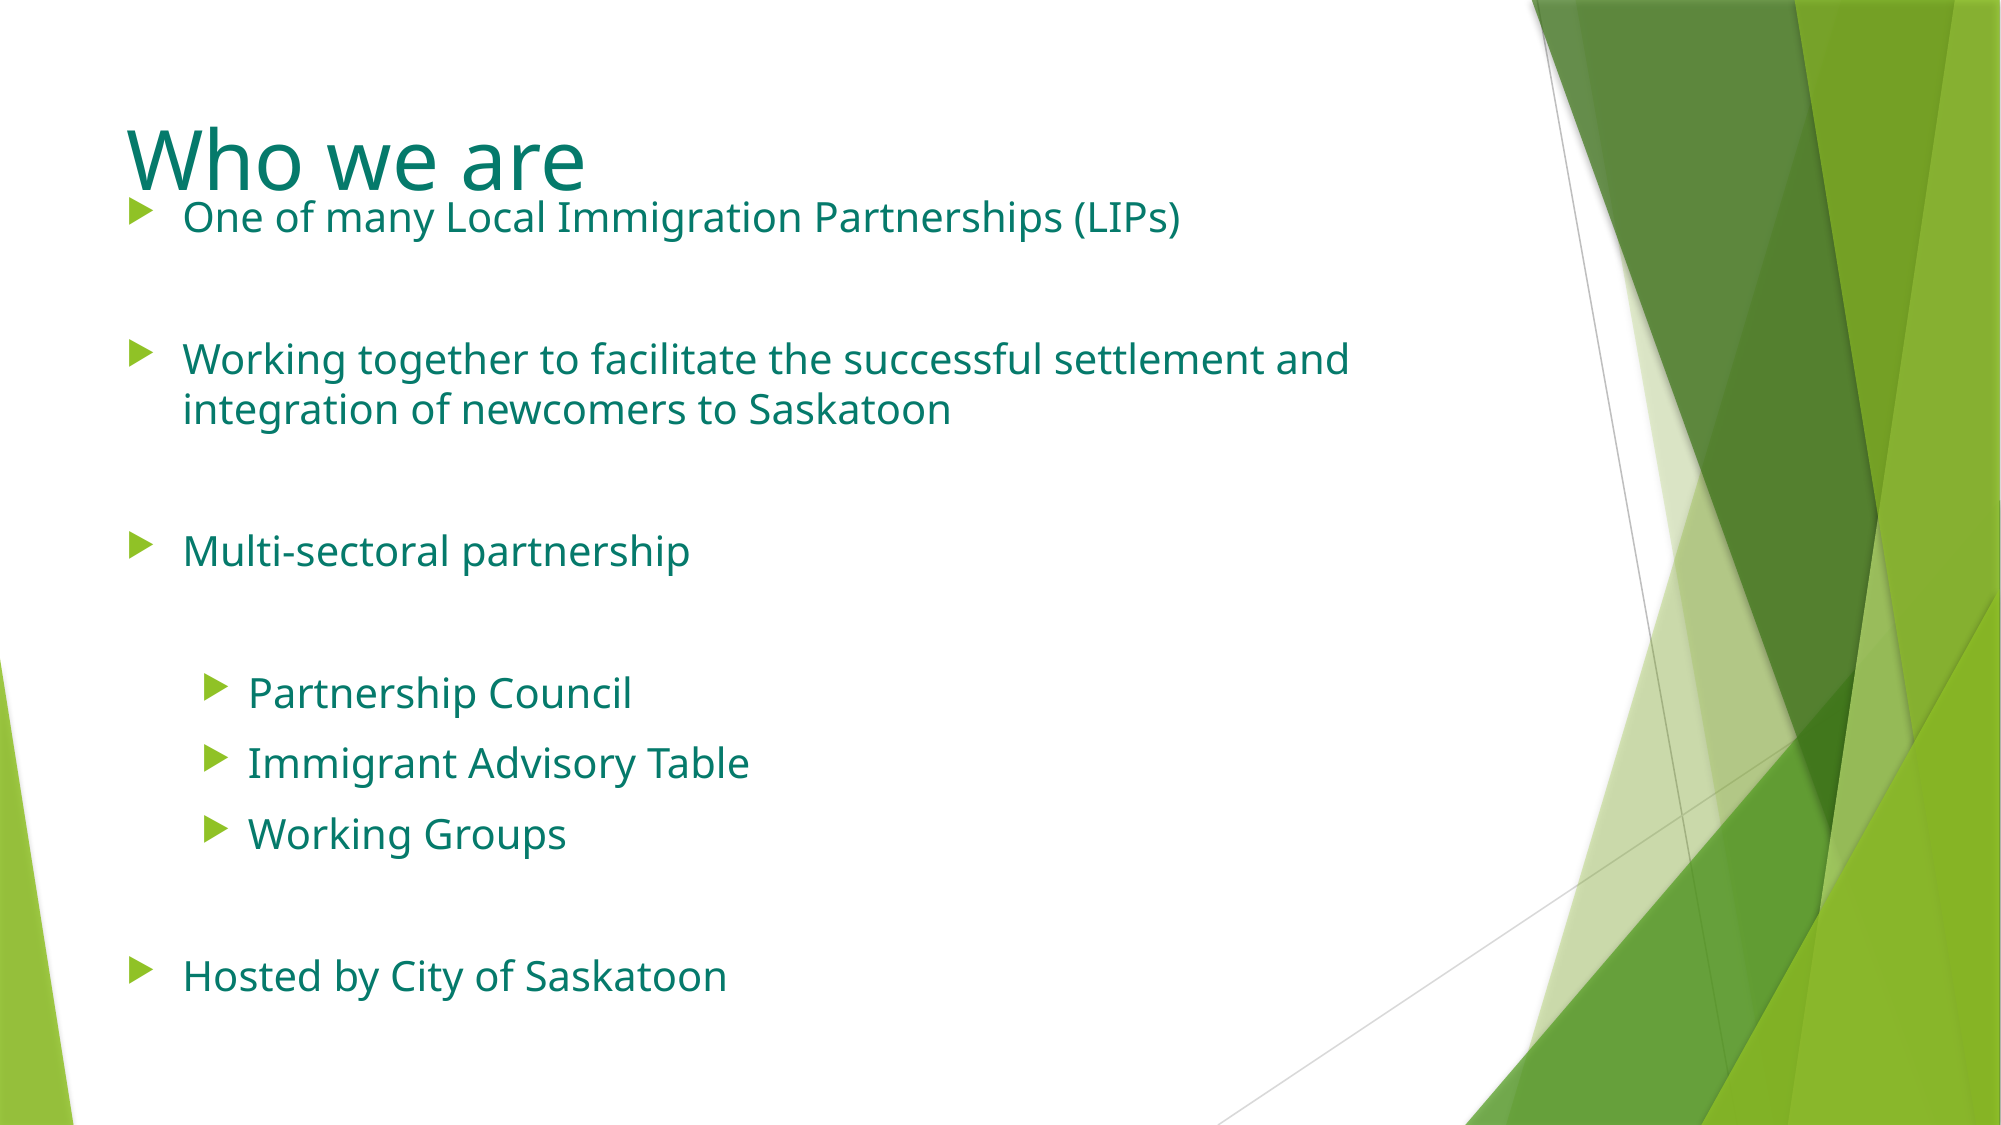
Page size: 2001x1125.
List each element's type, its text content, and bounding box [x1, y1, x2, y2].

list One of many Local Immigration Partnerships (LIPs) Working together to facilitate the successful settlement and integration of newcomers to Saskatoon Multi-sectoral partnership Partnership Council Immigrant Advisory Table Working Groups Hosted by City of Saskatoon [111, 183, 1522, 1104]
title Who we are [111, 99, 1522, 183]
